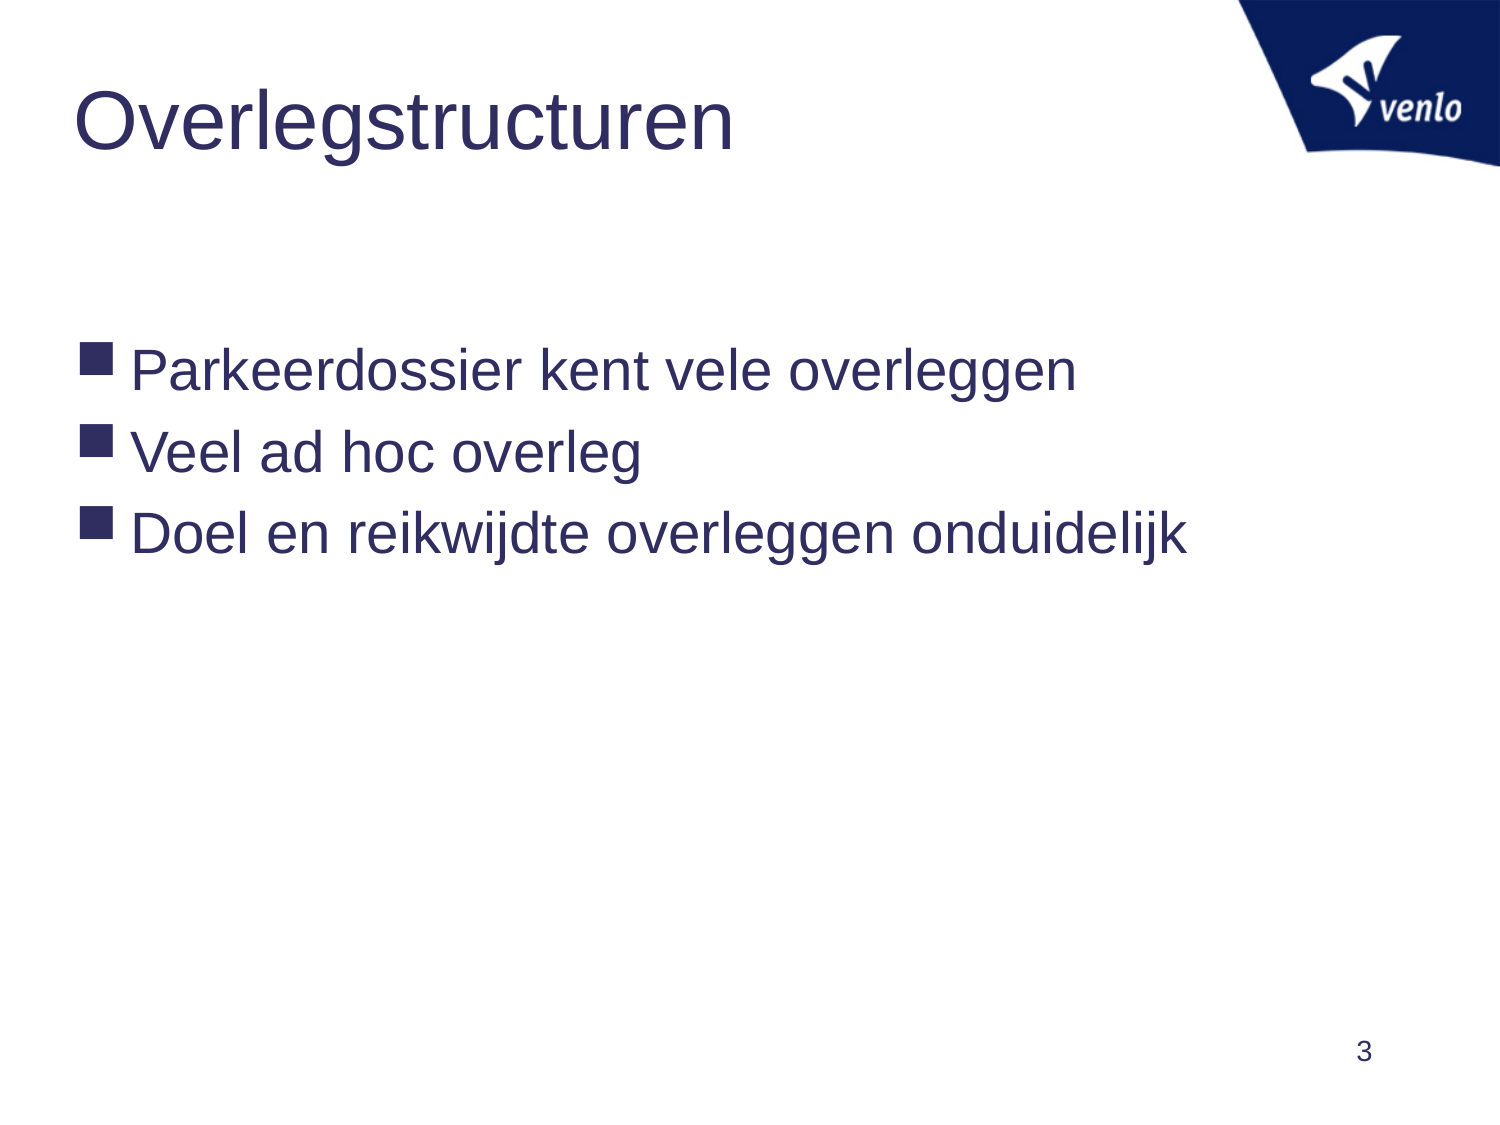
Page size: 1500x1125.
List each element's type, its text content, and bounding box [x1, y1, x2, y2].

list Parkeerdossier kent vele overleggen Veel ad hoc overleg Doel en reikwijdte overleggen onduidelijk [58, 324, 1225, 1000]
title Overlegstructuren [58, 58, 1225, 225]
slide_number 3 [1074, 1025, 1388, 1100]
picture [0, 0, 1500, 1125]
